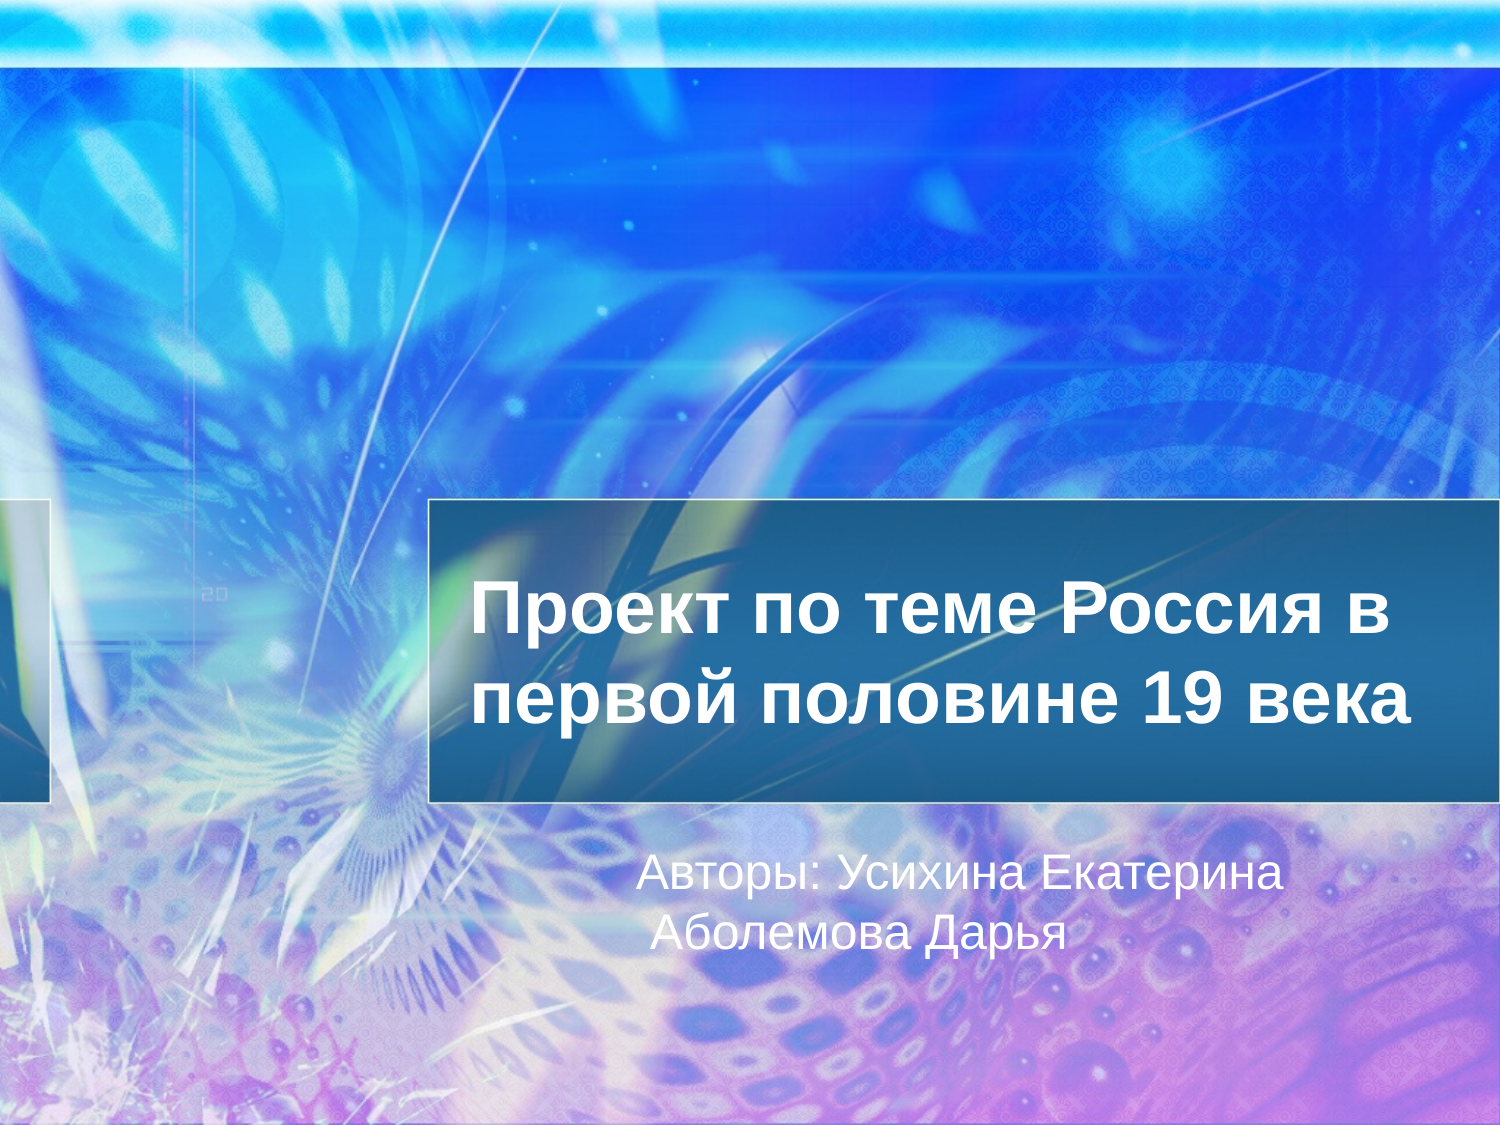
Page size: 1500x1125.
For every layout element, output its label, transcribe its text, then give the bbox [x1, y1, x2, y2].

text_box Авторы: Усихина Екатерина Аболемова Дарья [621, 831, 1500, 967]
title Проект по теме Россия в первой половине 19 века [454, 497, 1477, 799]
picture [0, 0, 1500, 1125]
